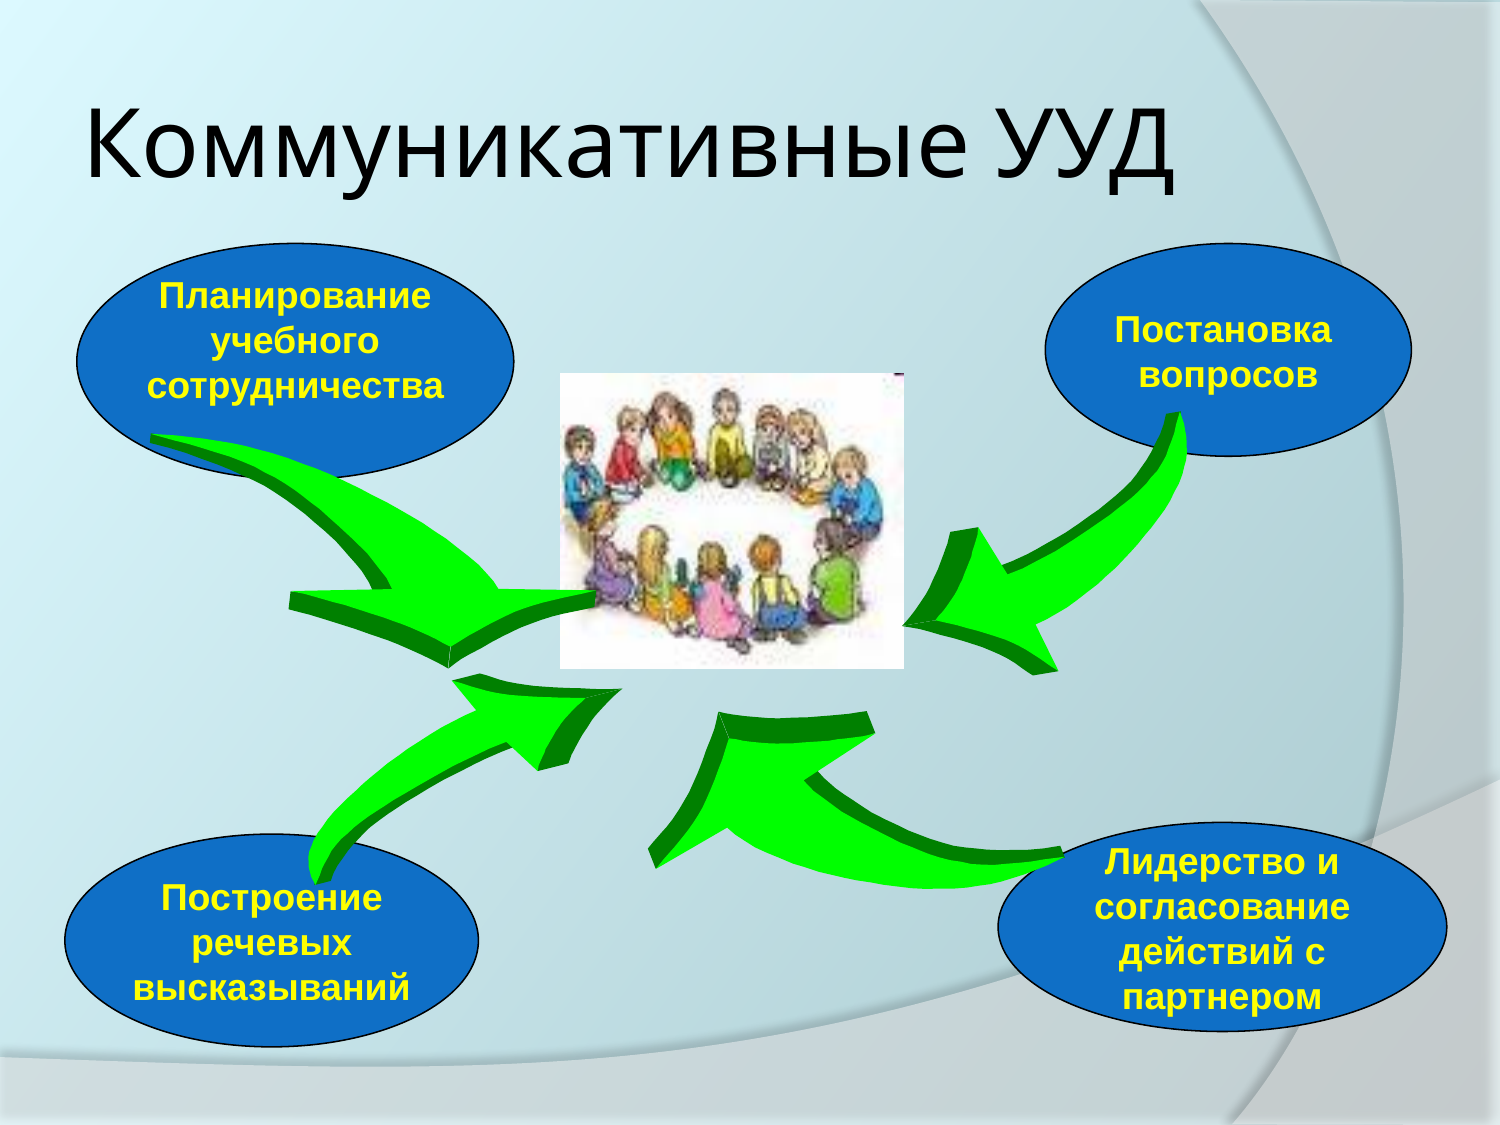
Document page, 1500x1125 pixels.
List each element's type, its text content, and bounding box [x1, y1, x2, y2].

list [560, 373, 904, 670]
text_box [644, 674, 1031, 938]
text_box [929, 396, 1166, 710]
text_box Постановка вопросов [1045, 243, 1412, 457]
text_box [379, 588, 545, 938]
text_box Построение речевых высказываний [64, 834, 464, 1047]
text_box Лидерство и согласование действий с партнером [1030, 822, 1447, 1032]
text_box Планирование учебного сотрудничества [76, 243, 514, 457]
title Коммуникативные УУД [75, 45, 1300, 233]
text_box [137, 457, 599, 660]
